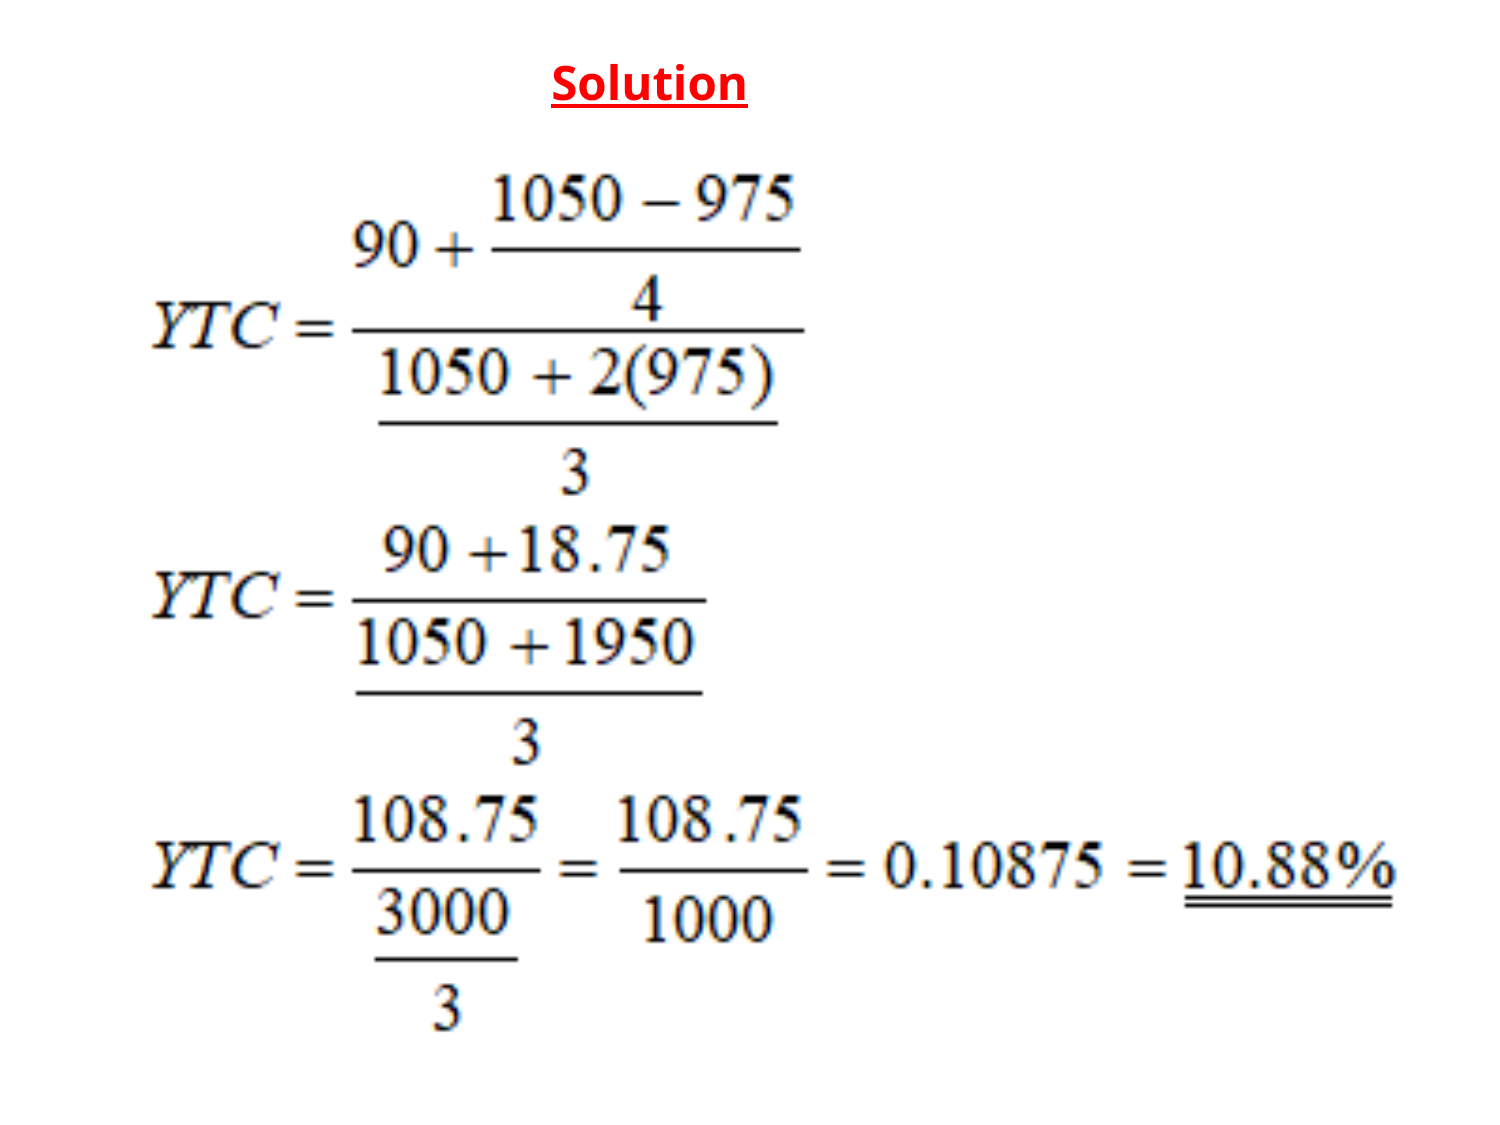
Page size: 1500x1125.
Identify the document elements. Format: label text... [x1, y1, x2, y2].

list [37, 149, 1451, 1063]
title Solution [75, 45, 1225, 147]
